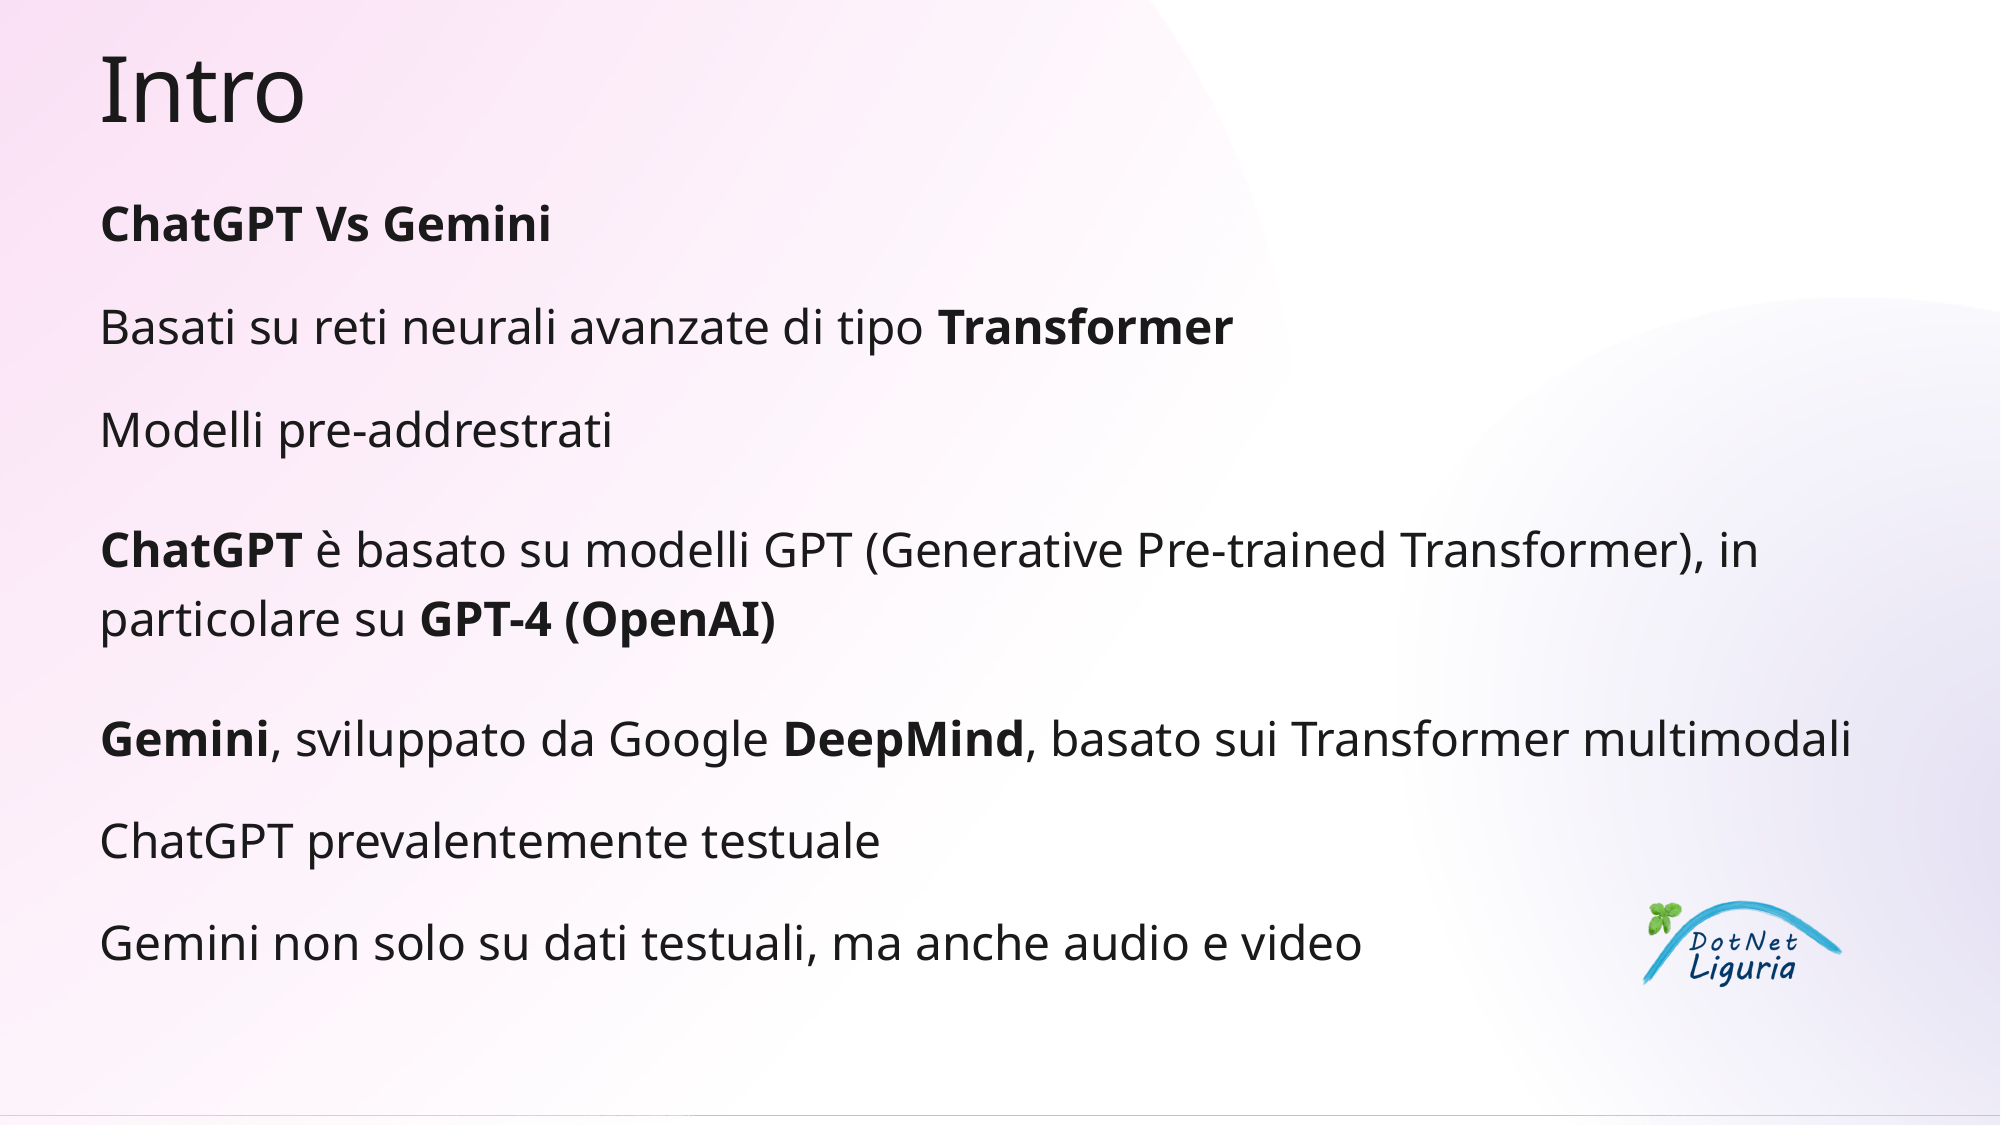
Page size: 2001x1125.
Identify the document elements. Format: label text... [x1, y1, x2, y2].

list ChatGPT Vs Gemini Basati su reti neurali avanzate di tipo Transformer Modelli pre-addrestrati ChatGPT è basato su modelli GPT (Generative Pre-trained Transformer), in particolare su GPT-4 (OpenAI) Gemini, sviluppato da Google DeepMind, basato sui Transformer multimodali ChatGPT prevalentemente testuale Gemini non solo su dati testuali, ma anche audio e video [99, 200, 1900, 1025]
title Intro [99, 24, 1900, 160]
picture [0, 0, 2001, 1125]
